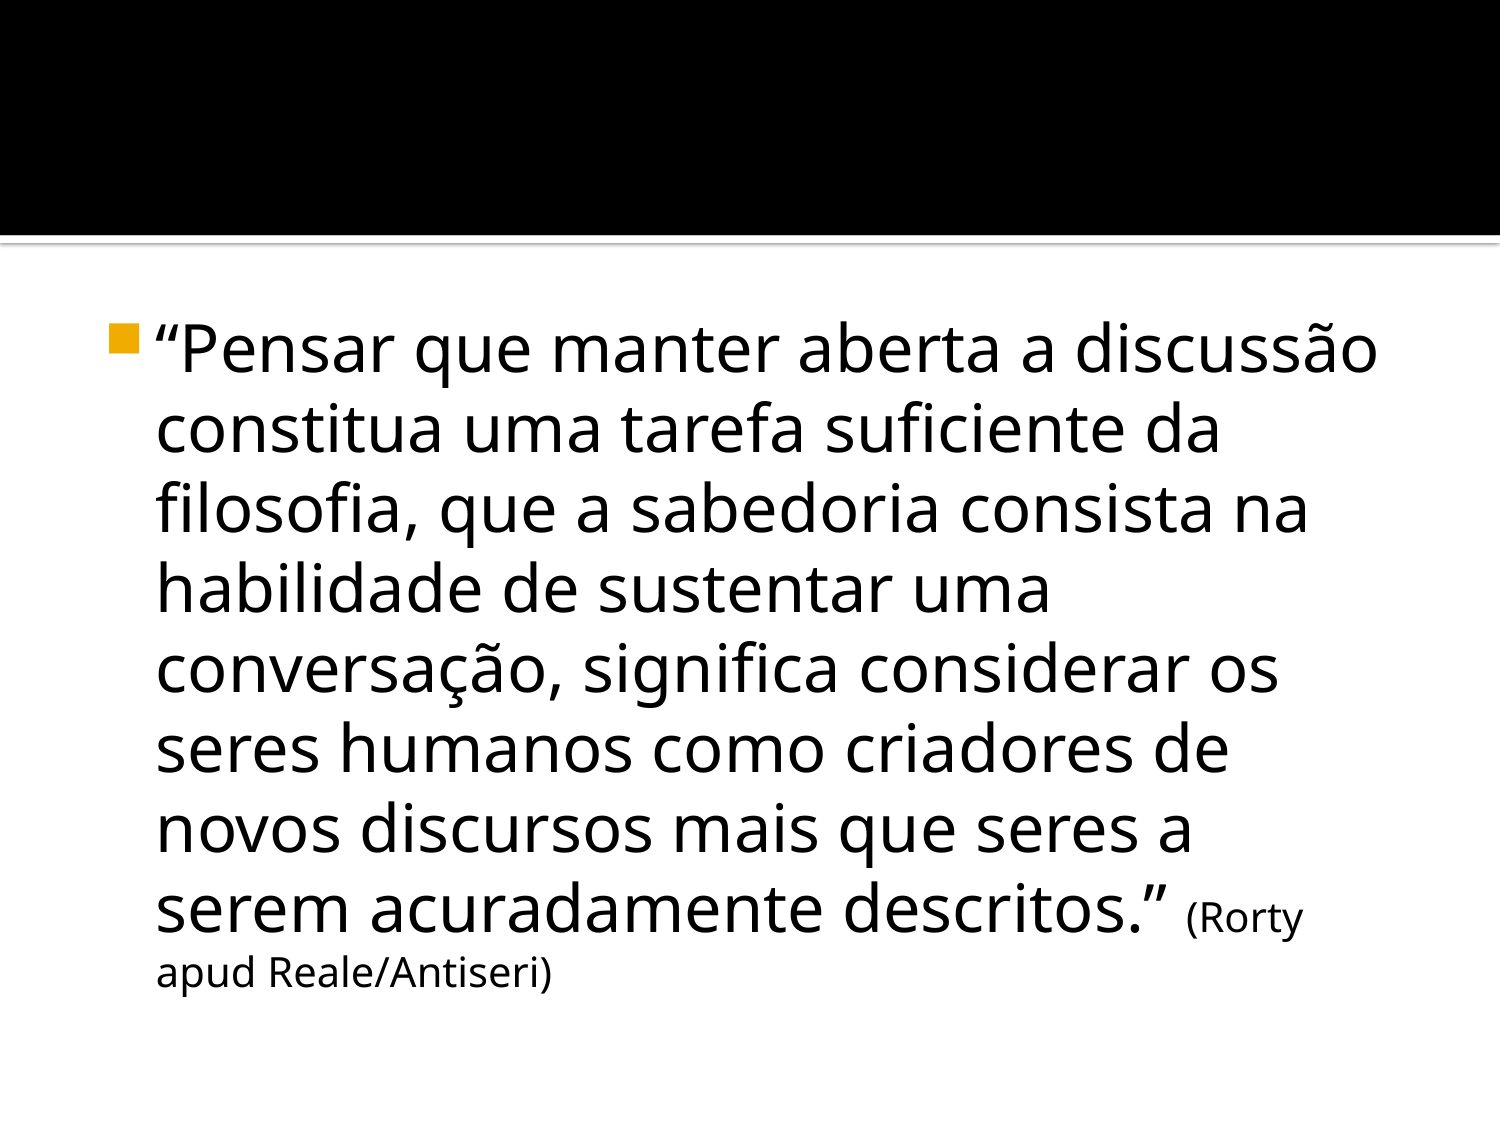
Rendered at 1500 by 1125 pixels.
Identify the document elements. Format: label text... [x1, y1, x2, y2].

list “Pensar que manter aberta a discussão constitua uma tarefa suficiente da filosofia, que a sabedoria consista na habilidade de sustentar uma conversação, significa considerar os seres humanos como criadores de novos discursos mais que seres a serem acuradamente descritos.” (Rorty apud Reale/Antiseri) [74, 290, 1426, 1051]
